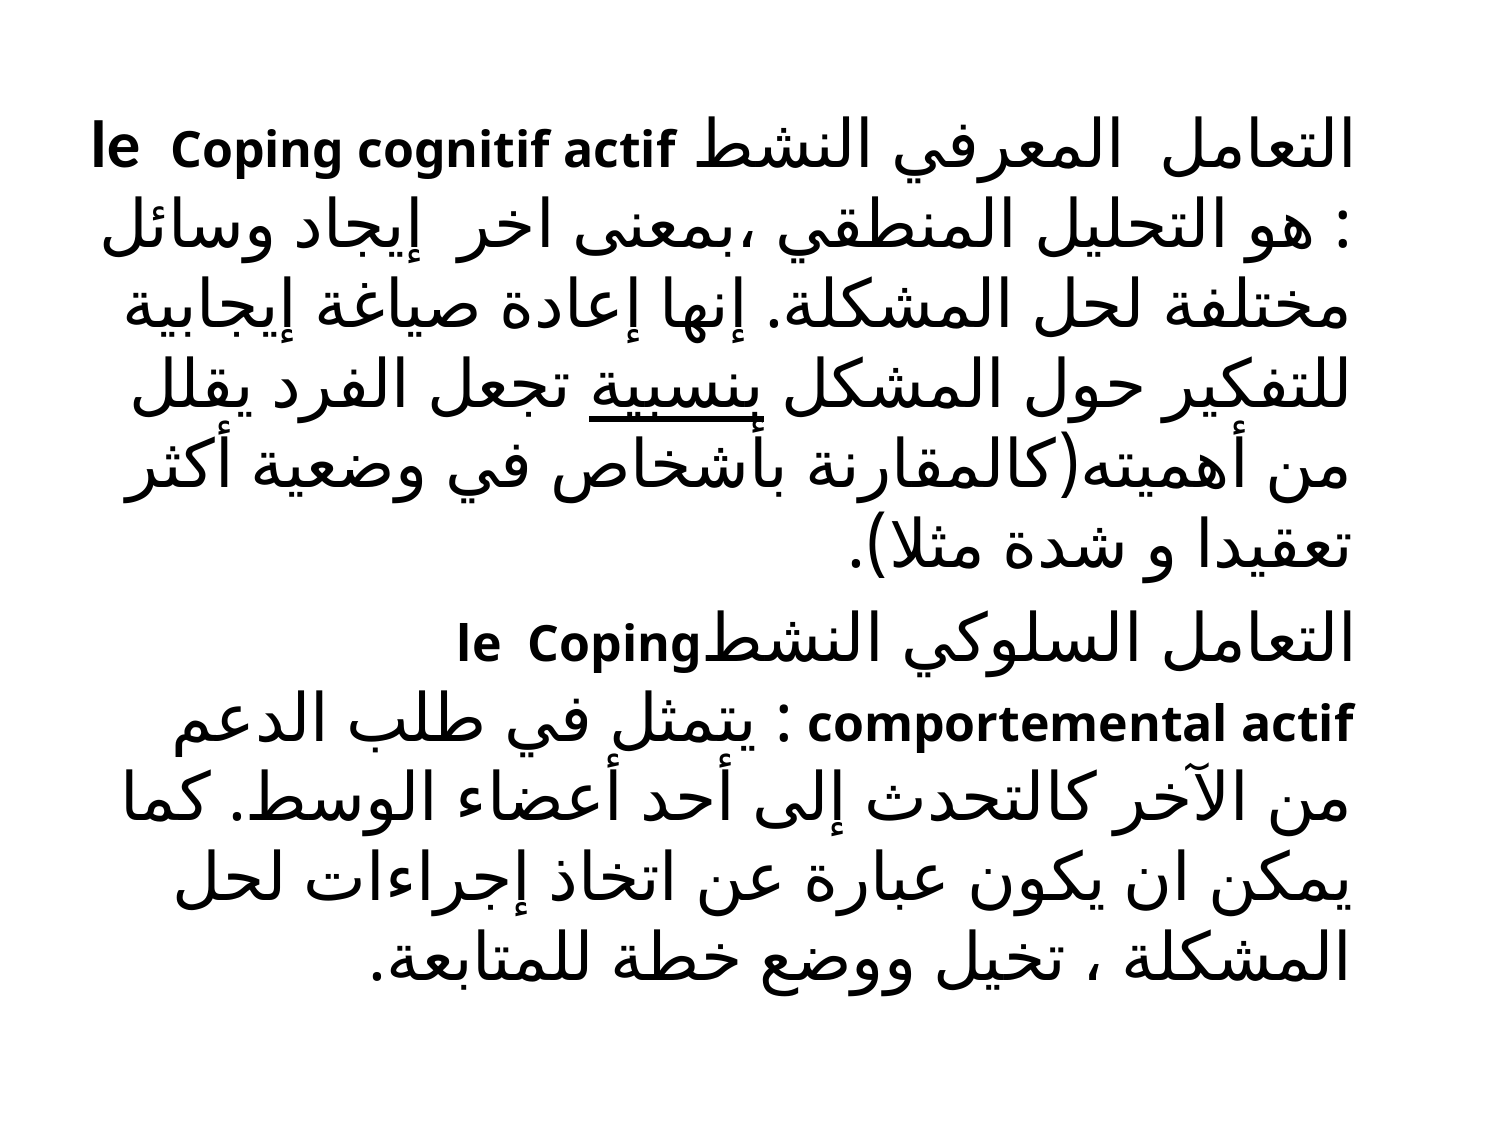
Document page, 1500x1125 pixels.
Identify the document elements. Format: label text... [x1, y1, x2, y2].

list التعامل المعرفي النشط le Coping cognitif actif : هو التحليل المنطقي ،بمعنى اخر إيجاد وسائل مختلفة لحل المشكلة. إنها إعادة صياغة إيجابية للتفكير حول المشكل بنسبية تجعل الفرد يقلل من أهميته(كالمقارنة بأشخاص في وضعية أكثر تعقيدا و شدة مثلا). التعامل السلوكي النشطle Coping comportemental actif : يتمثل في طلب الدعم من الآخر كالتحدث إلى أحد أعضاء الوسط. كما يمكن ان يكون عبارة عن اتخاذ إجراءات لحل المشكلة ، تخيل ووضع خطة للمتابعة. [75, 93, 1425, 1005]
